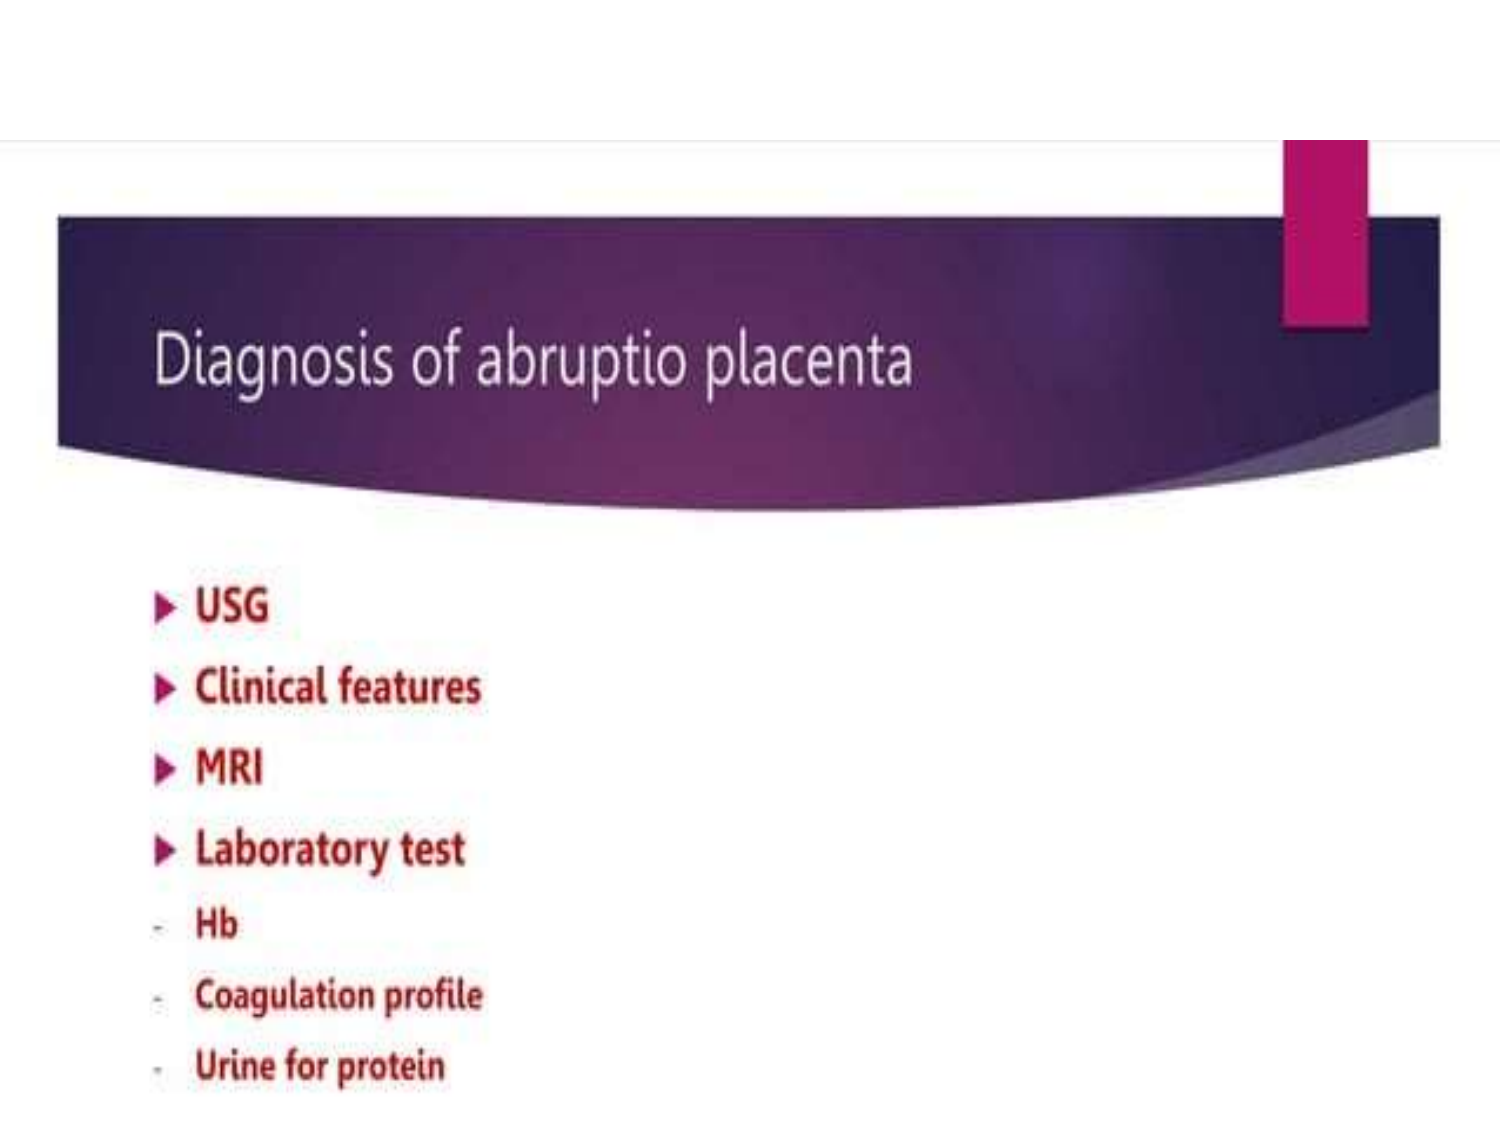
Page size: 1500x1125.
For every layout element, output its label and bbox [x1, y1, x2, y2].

picture [0, 139, 1500, 1125]
